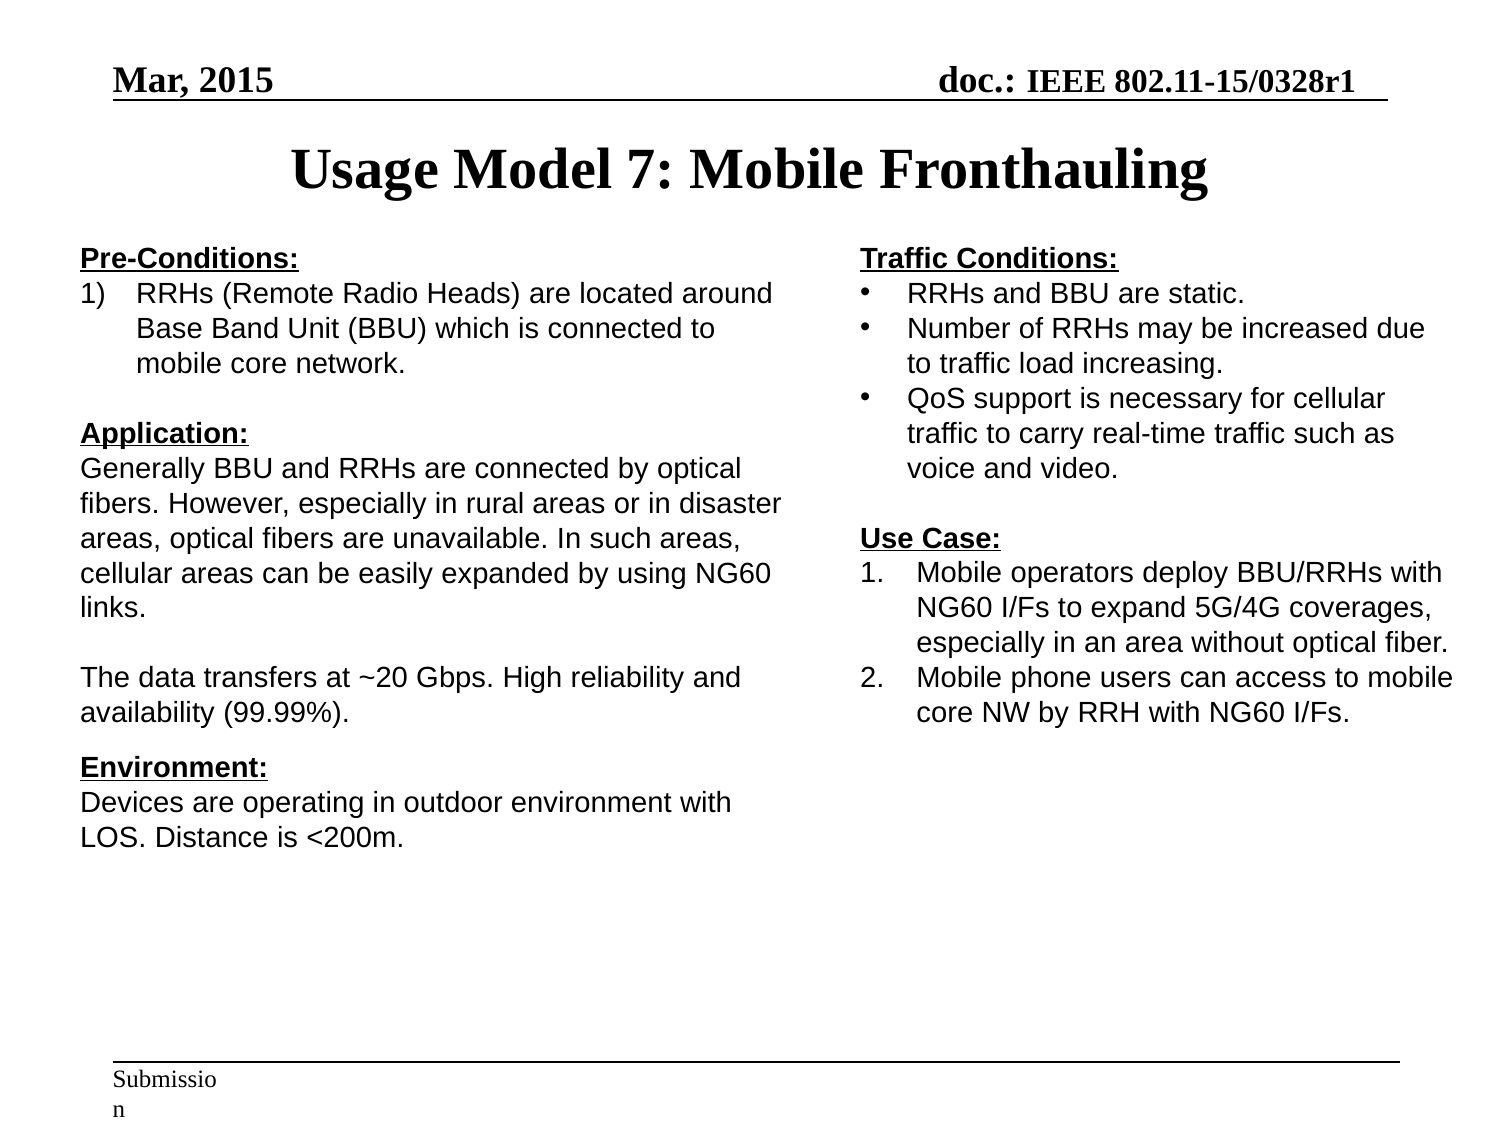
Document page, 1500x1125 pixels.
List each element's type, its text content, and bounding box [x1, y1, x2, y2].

title Usage Model 7: Mobile Fronthauling [112, 78, 1388, 254]
text_box Pre-Conditions: RRHs (Remote Radio Heads) are located around Base Band Unit (BBU) which is connected to mobile core network. Application: Generally BBU and RRHs are connected by optical fibers. However, especially in rural areas or in disaster areas, optical fibers are unavailable. In such areas, cellular areas can be easily expanded by using NG60 links. The data transfers at ~20 Gbps. High reliability and availability (99.99%). Environment: Devices are operating in outdoor environment with LOS. Distance is <200m. [64, 231, 811, 1080]
text_box Traffic Conditions: RRHs and BBU are static. Number of RRHs may be increased due to traffic load increasing. QoS support is necessary for cellular traffic to carry real-time traffic such as voice and video. Use Case: Mobile operators deploy BBU/RRHs with NG60 I/Fs to expand 5G/4G coverages, especially in an area without optical fiber. Mobile phone users can access to mobile core NW by RRH with NG60 I/Fs. [845, 231, 1472, 1106]
